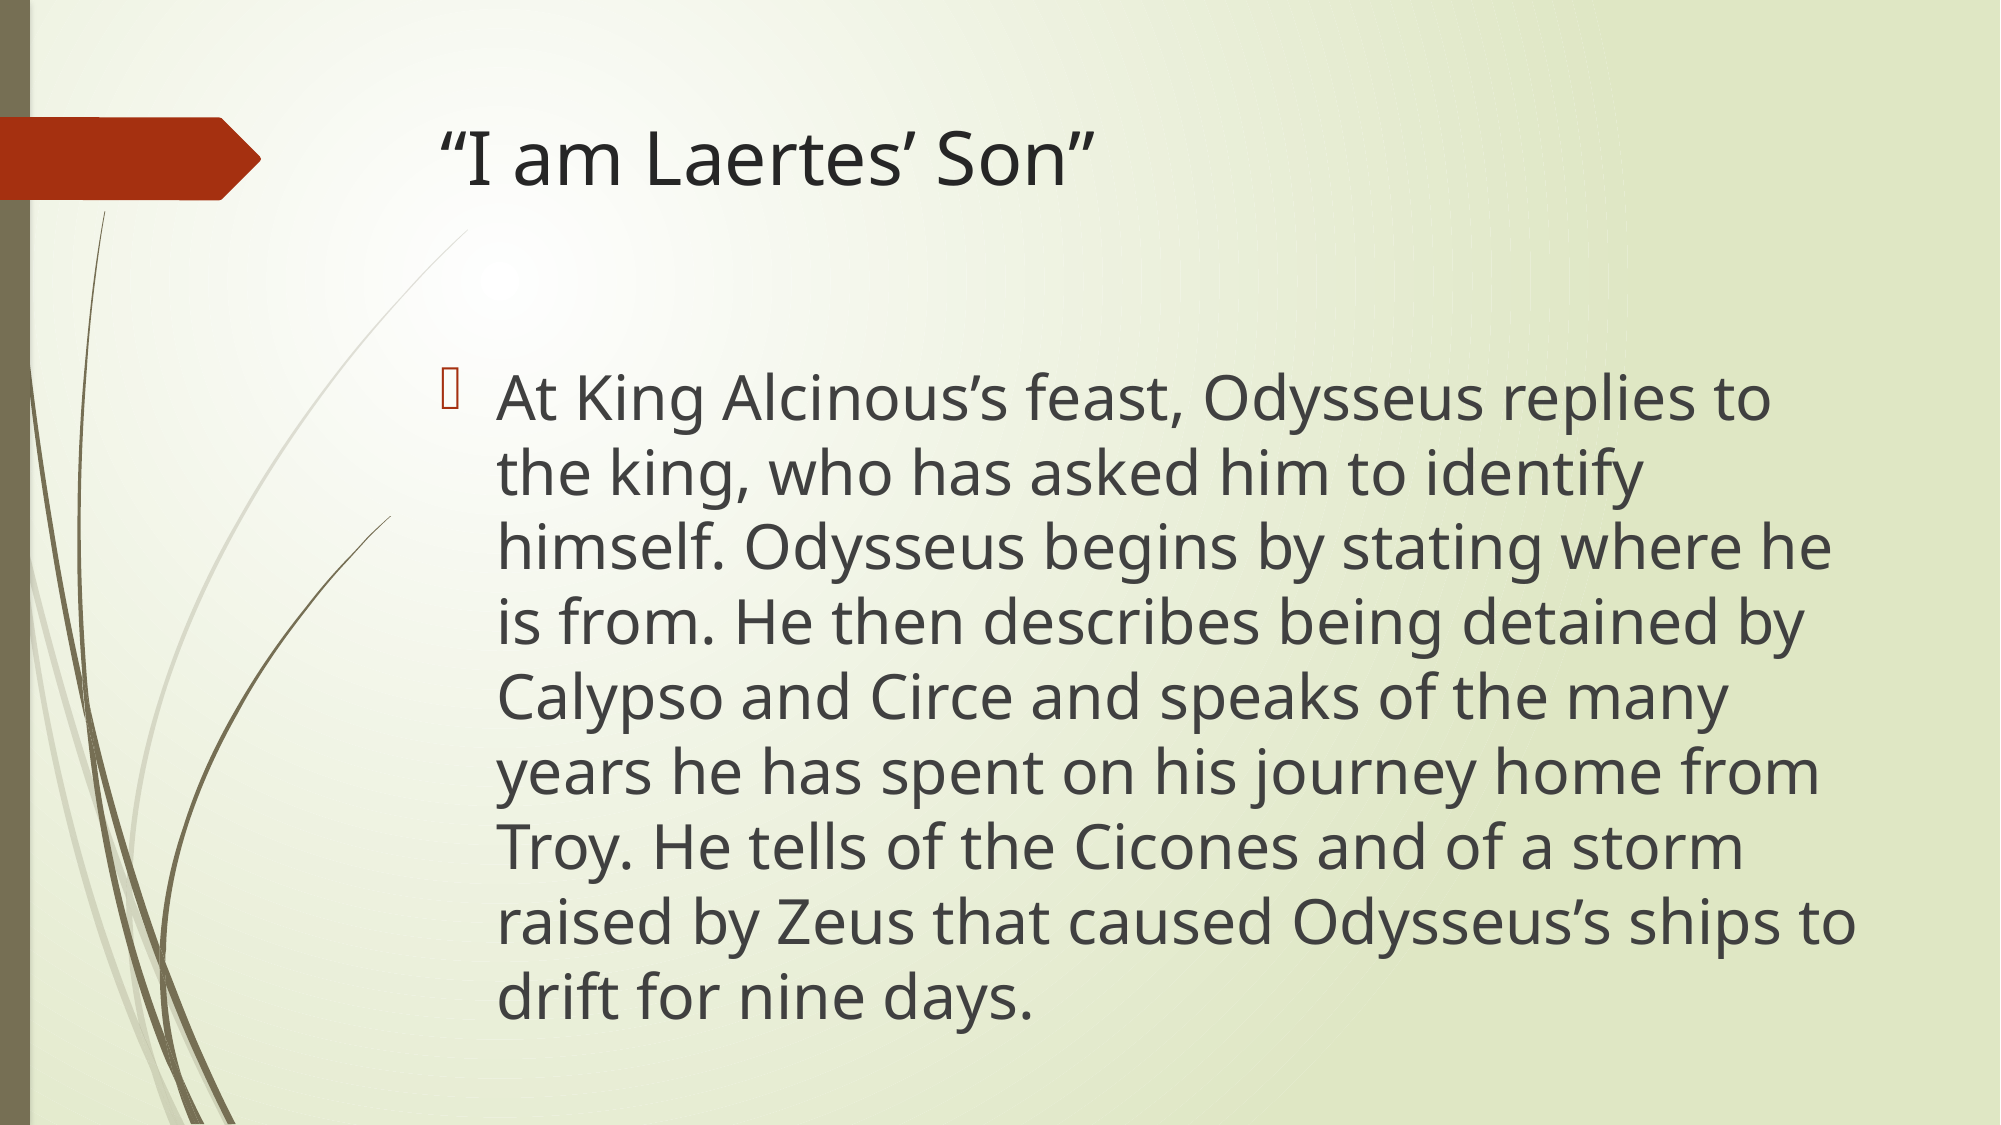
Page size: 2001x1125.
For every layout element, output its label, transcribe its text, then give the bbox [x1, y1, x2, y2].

list At King Alcinous’s feast, Odysseus replies to the king, who has asked him to identify himself. Odysseus begins by stating where he is from. He then describes being detained by Calypso and Circe and speaks of the many years he has spent on his journey home from Troy. He tells of the Cicones and of a storm raised by Zeus that caused Odysseus’s ships to drift for nine days. [424, 350, 1888, 970]
title “I am Laertes’ Son” [425, 102, 1888, 313]
